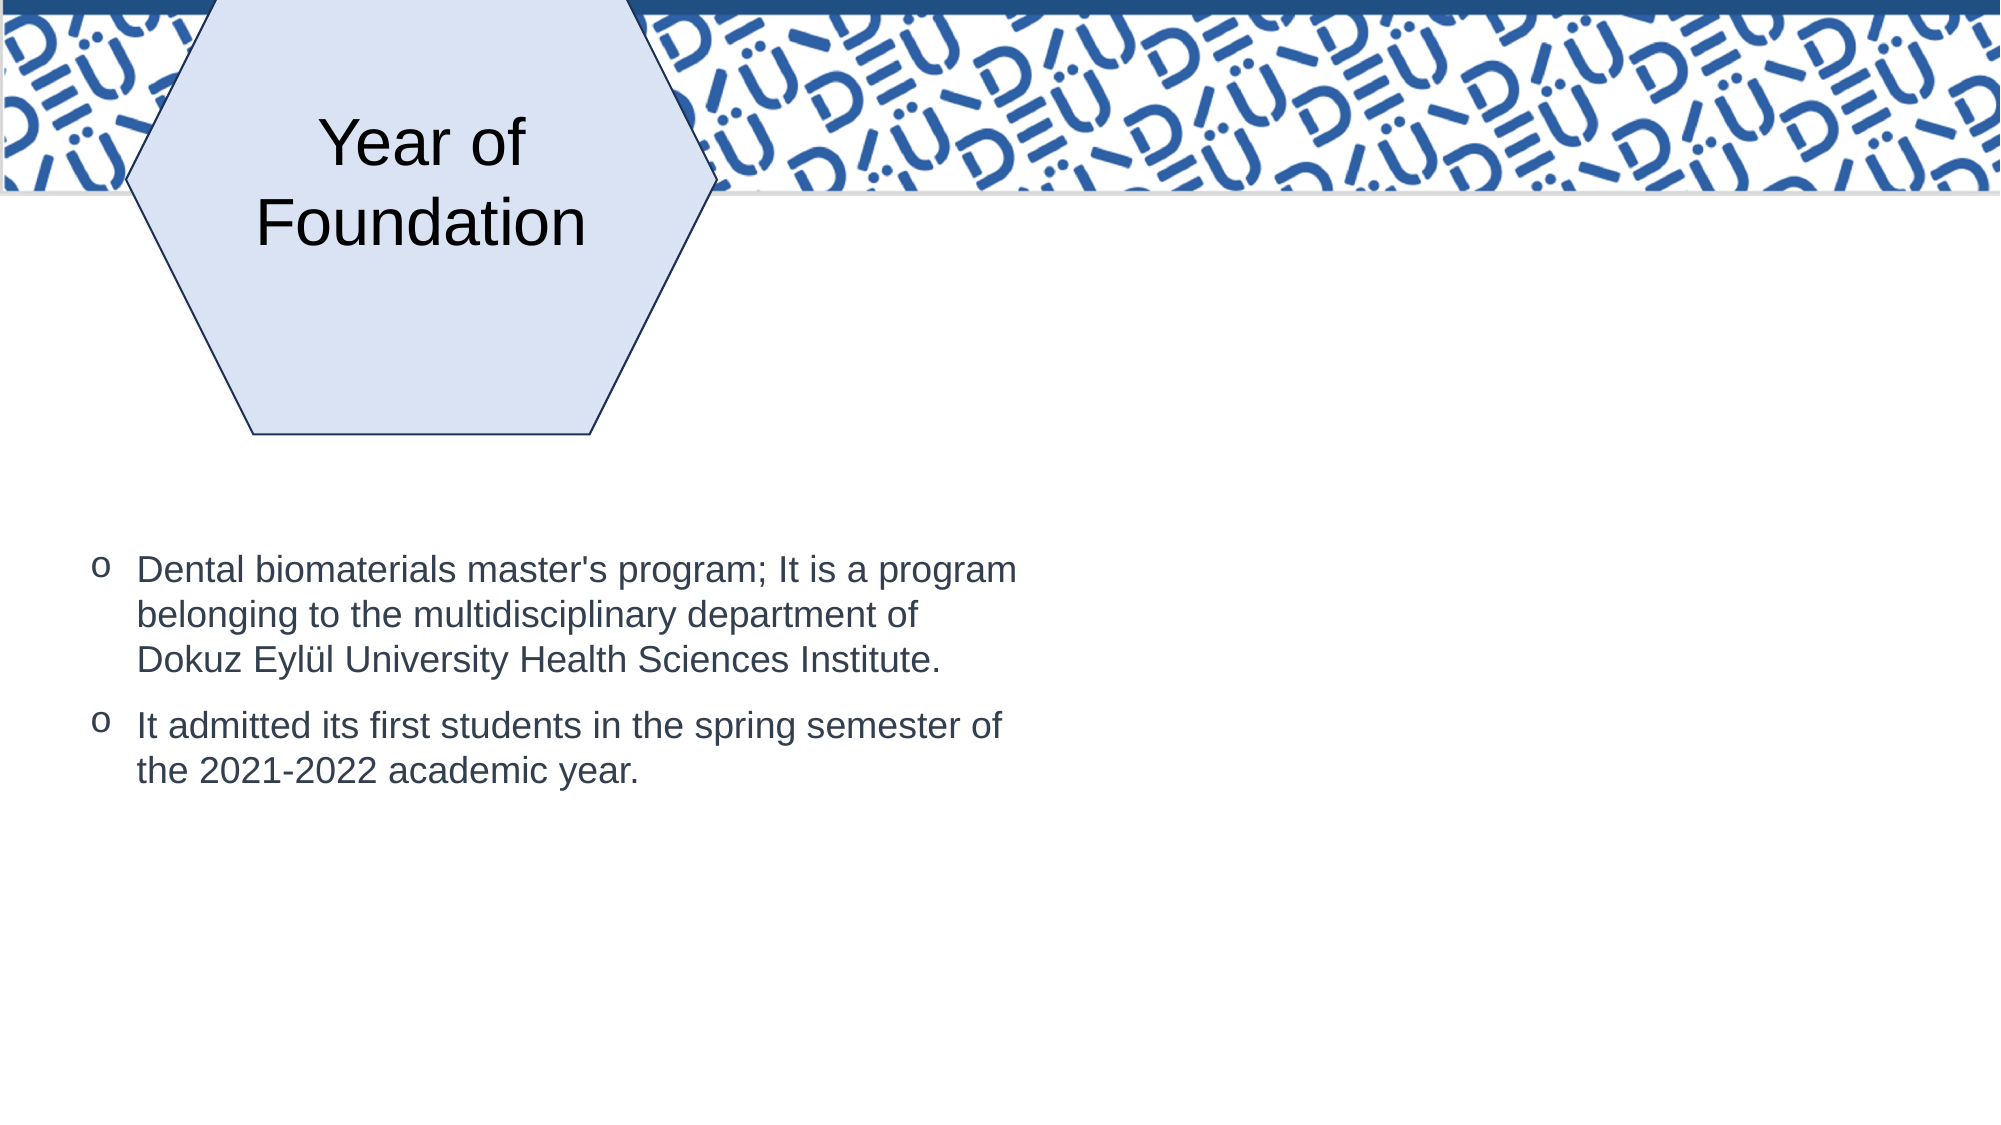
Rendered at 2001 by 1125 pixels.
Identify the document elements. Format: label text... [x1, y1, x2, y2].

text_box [125, 0, 717, 435]
picture [0, 0, 125, 196]
picture [717, 0, 2000, 196]
text_box Dental biomaterials master's program; It is a program belonging to the multidisciplinary department of Dokuz Eylül University Health Sciences Institute. It admitted its first students in the spring semester of the 2021-2022 academic year. [74, 537, 1046, 948]
